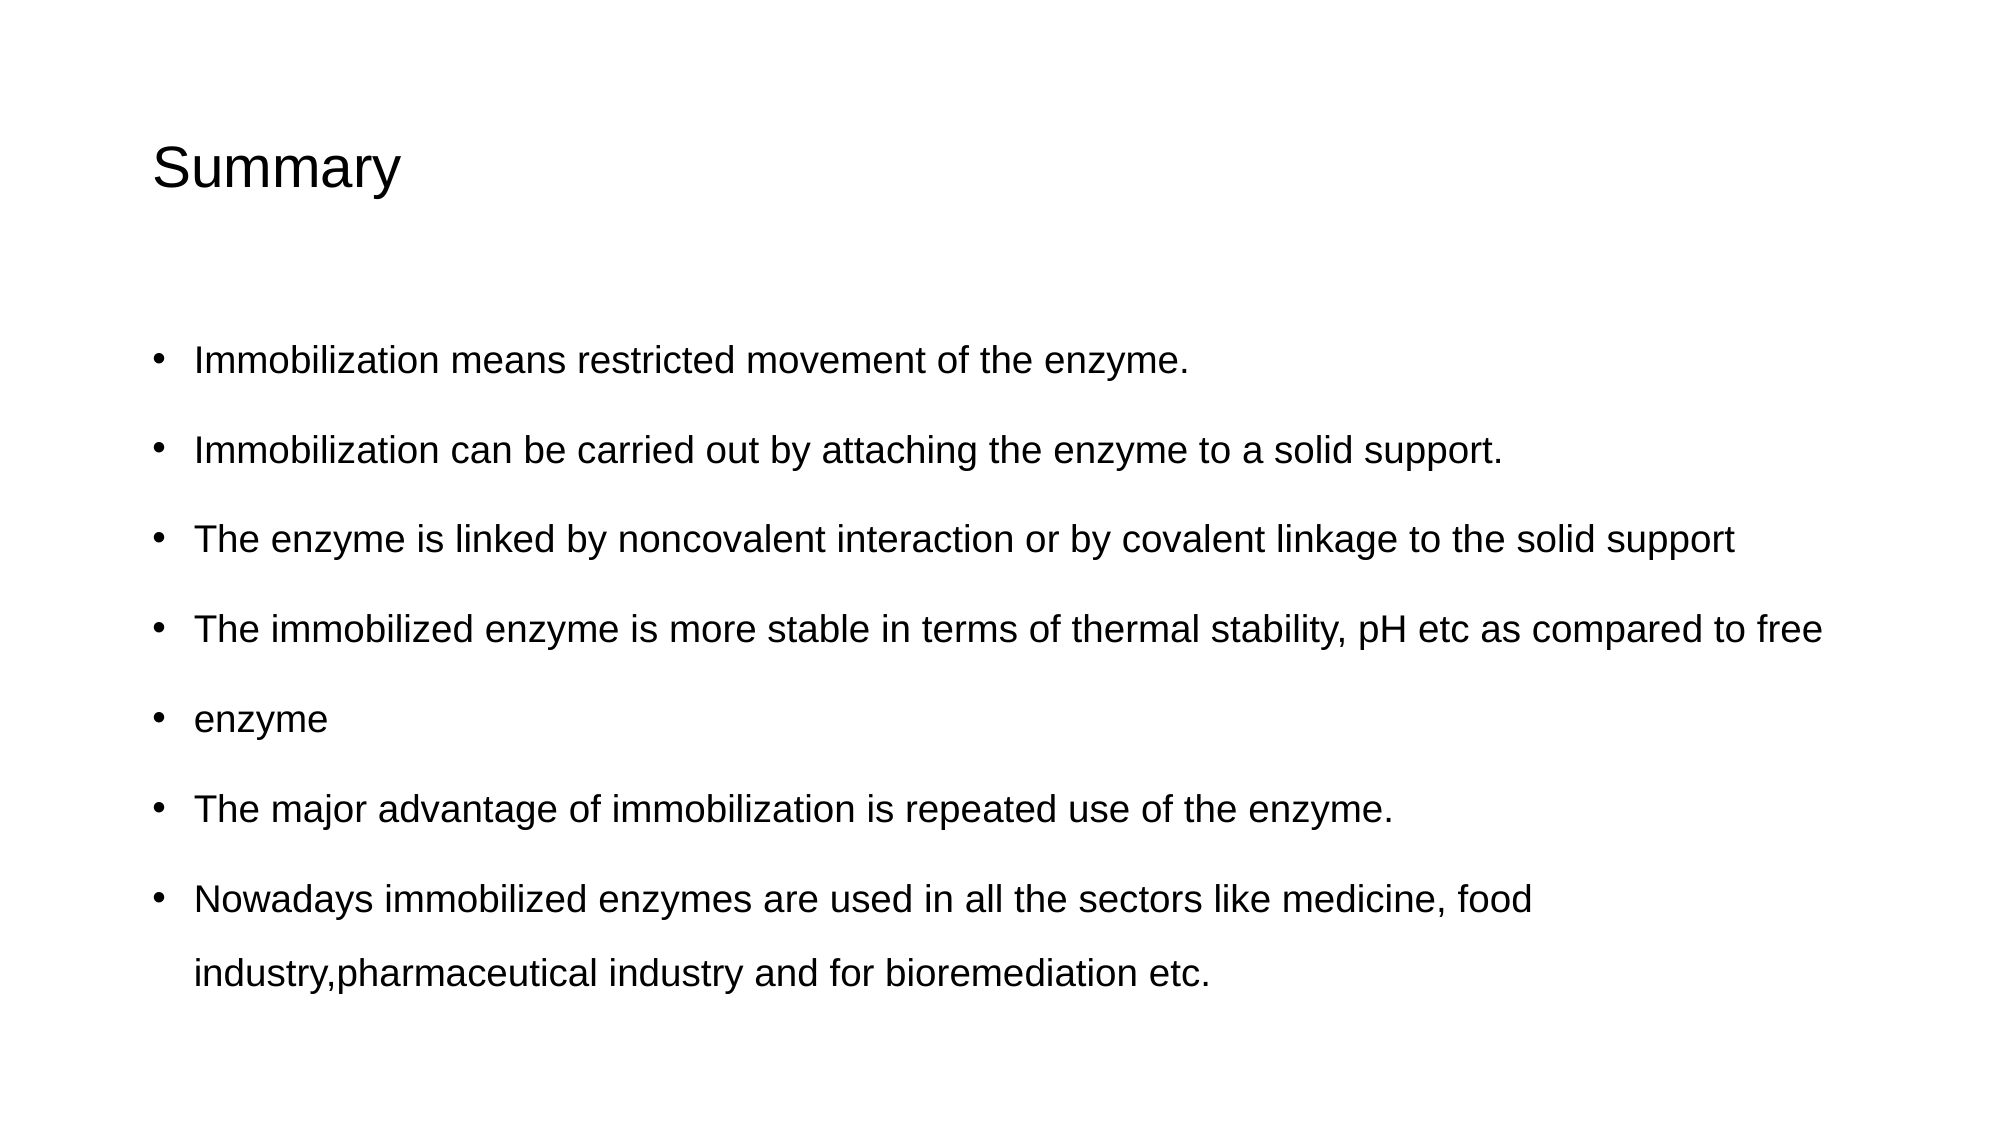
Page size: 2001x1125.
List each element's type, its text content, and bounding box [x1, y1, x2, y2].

list Immobilization means restricted movement of the enzyme. Immobilization can be carried out by attaching the enzyme to a solid support. The enzyme is linked by noncovalent interaction or by covalent linkage to the solid support The immobilized enzyme is more stable in terms of thermal stability, pH etc as compared to free enzyme The major advantage of immobilization is repeated use of the enzyme. Nowadays immobilized enzymes are used in all the sectors like medicine, food industry,pharmaceutical industry and for bioremediation etc. [137, 299, 1863, 1014]
title Summary [137, 59, 1863, 278]
